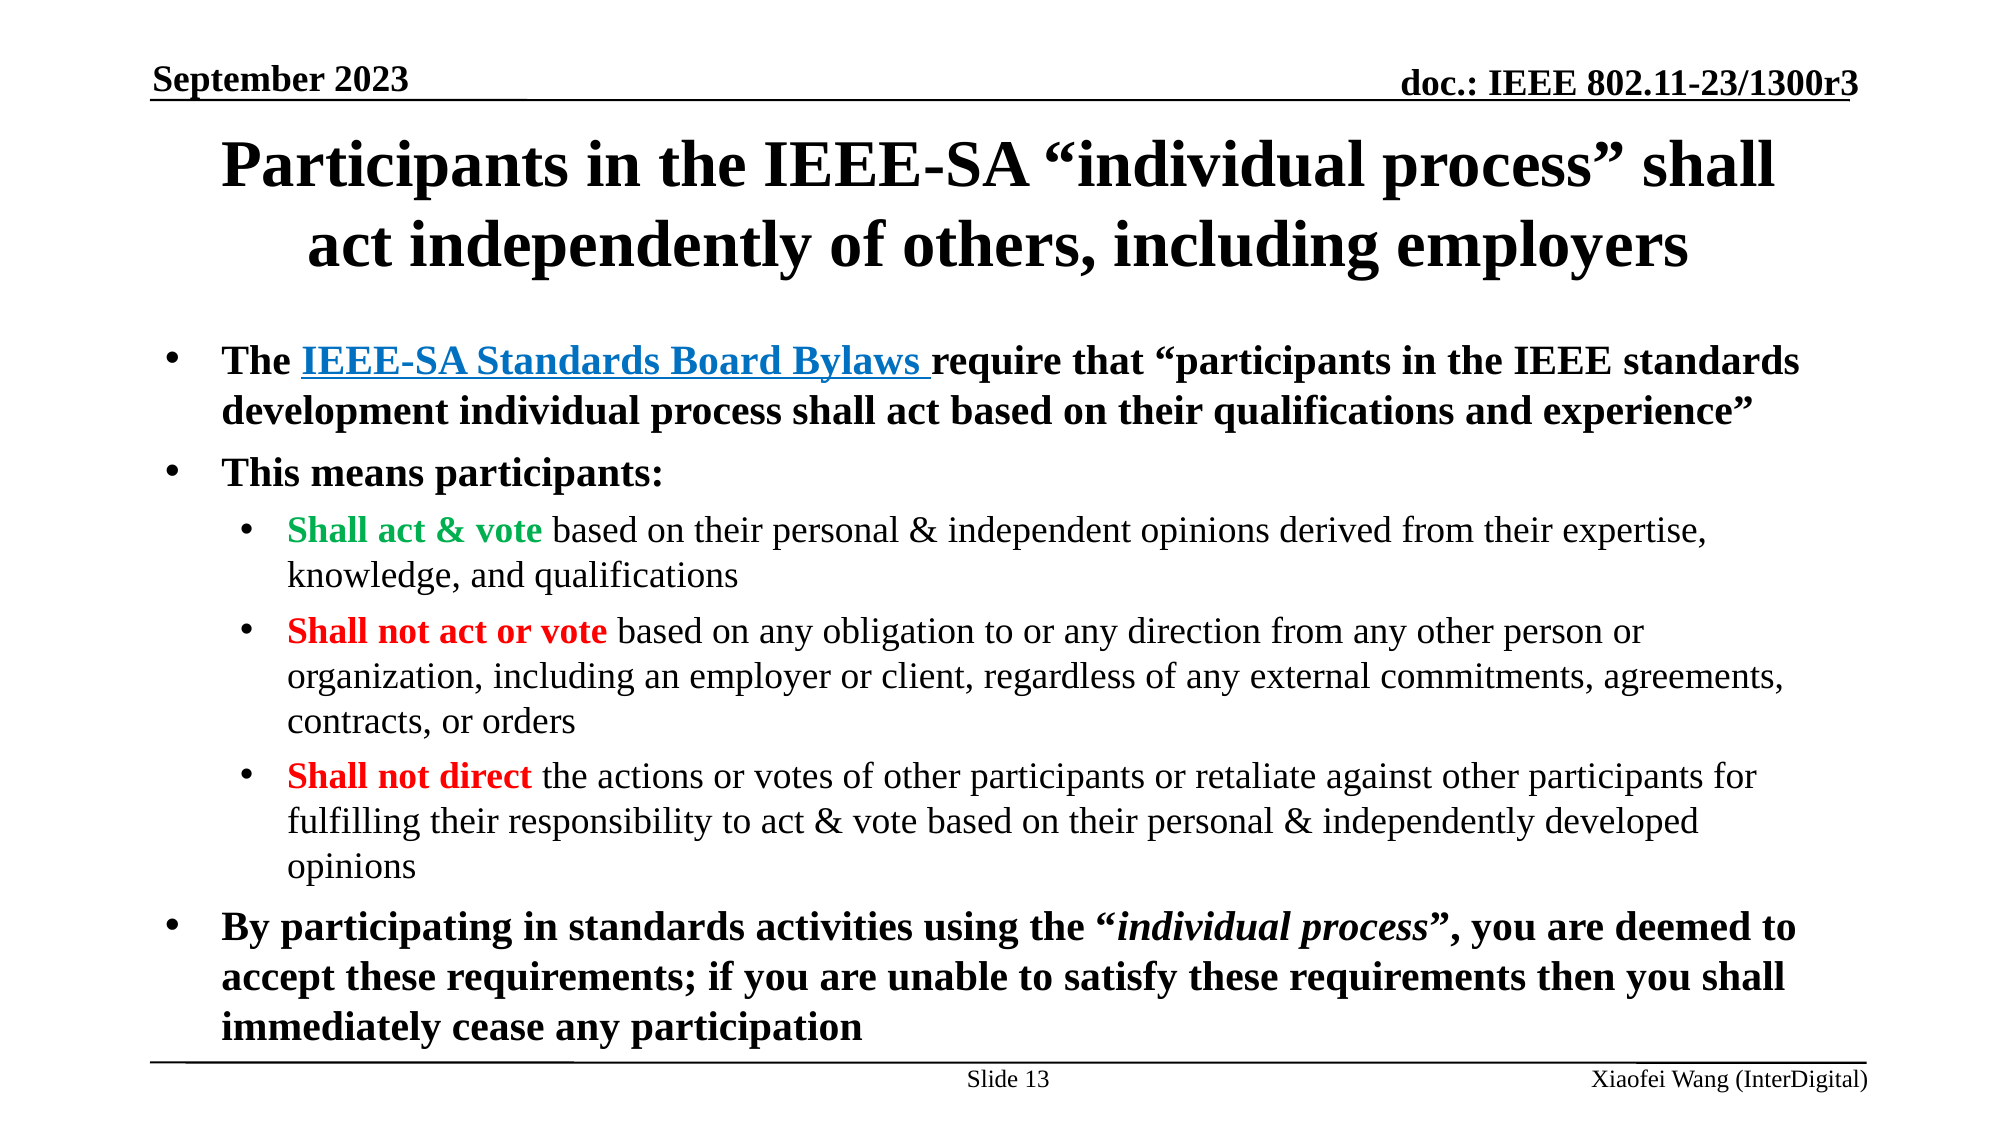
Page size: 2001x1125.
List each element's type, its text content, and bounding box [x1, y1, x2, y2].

footer Xiaofei Wang (InterDigital) [1171, 1061, 1869, 1093]
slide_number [152, 54, 563, 100]
list The IEEE-SA Standards Board Bylaws require that “participants in the IEEE standards development individual process shall act based on their qualifications and experience” This means participants: Shall act & vote based on their personal & independent opinions derived from their expertise, knowledge, and qualifications Shall not act or vote based on any obligation to or any direction from any other person or organization, including an employer or client, regardless of any external commitments, agreements, contracts, or orders Shall not direct the actions or votes of other participants or retaliate against other participants for fulfilling their responsibility to act & vote based on their personal & independently developed opinions By participating in standards activities using the “individual process”, you are deemed to accept these requirements; if you are unable to satisfy these requirements then you shall immediately cease any participation [149, 324, 1850, 1000]
slide_number Slide 13 [950, 1061, 1067, 1123]
title Participants in the IEEE-SA “individual process” shall act independently of others, including employers [149, 112, 1850, 288]
